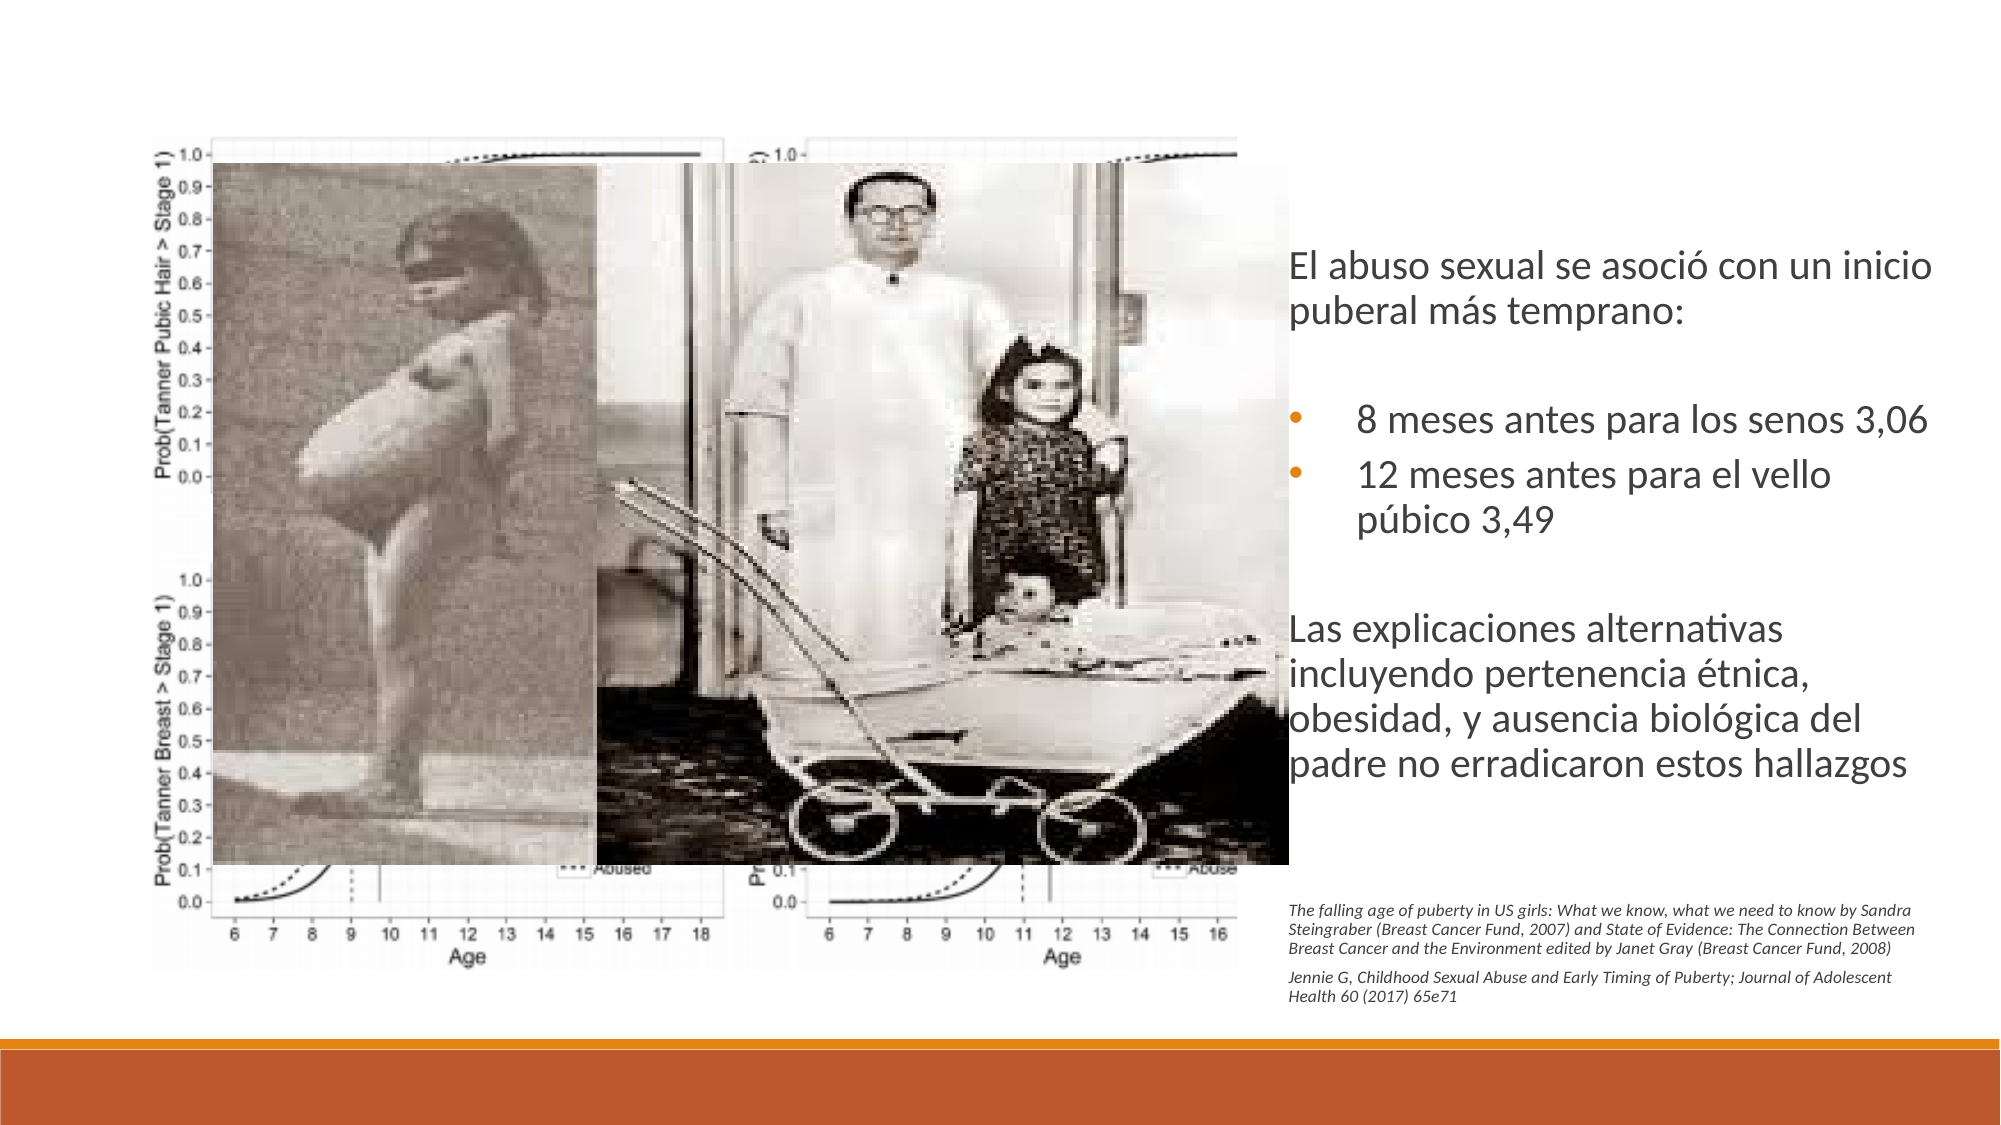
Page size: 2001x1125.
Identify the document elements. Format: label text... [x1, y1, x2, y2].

text_box El abuso sexual se asoció con un inicio puberal más temprano: 8 meses antes para los senos 3,06 12 meses antes para el vello púbico 3,49 Las explicaciones alternativas incluyendo pertenencia étnica, obesidad, y ausencia biológica del padre no erradicaron estos hallazgos The falling age of puberty in US girls: What we know, what we need to know by Sandra Steingraber (Breast Cancer Fund, 2007) and State of Evidence: The Connection Between Breast Cancer and the Environment edited by Janet Gray (Breast Cancer Fund, 2008) Jennie G, Childhood Sexual Abuse and Early Timing of Puberty; Journal of Adolescent Health 60 (2017) 65e71 [1288, 235, 1935, 1088]
picture [103, 104, 1289, 977]
text_box [1294, 509, 1500, 615]
